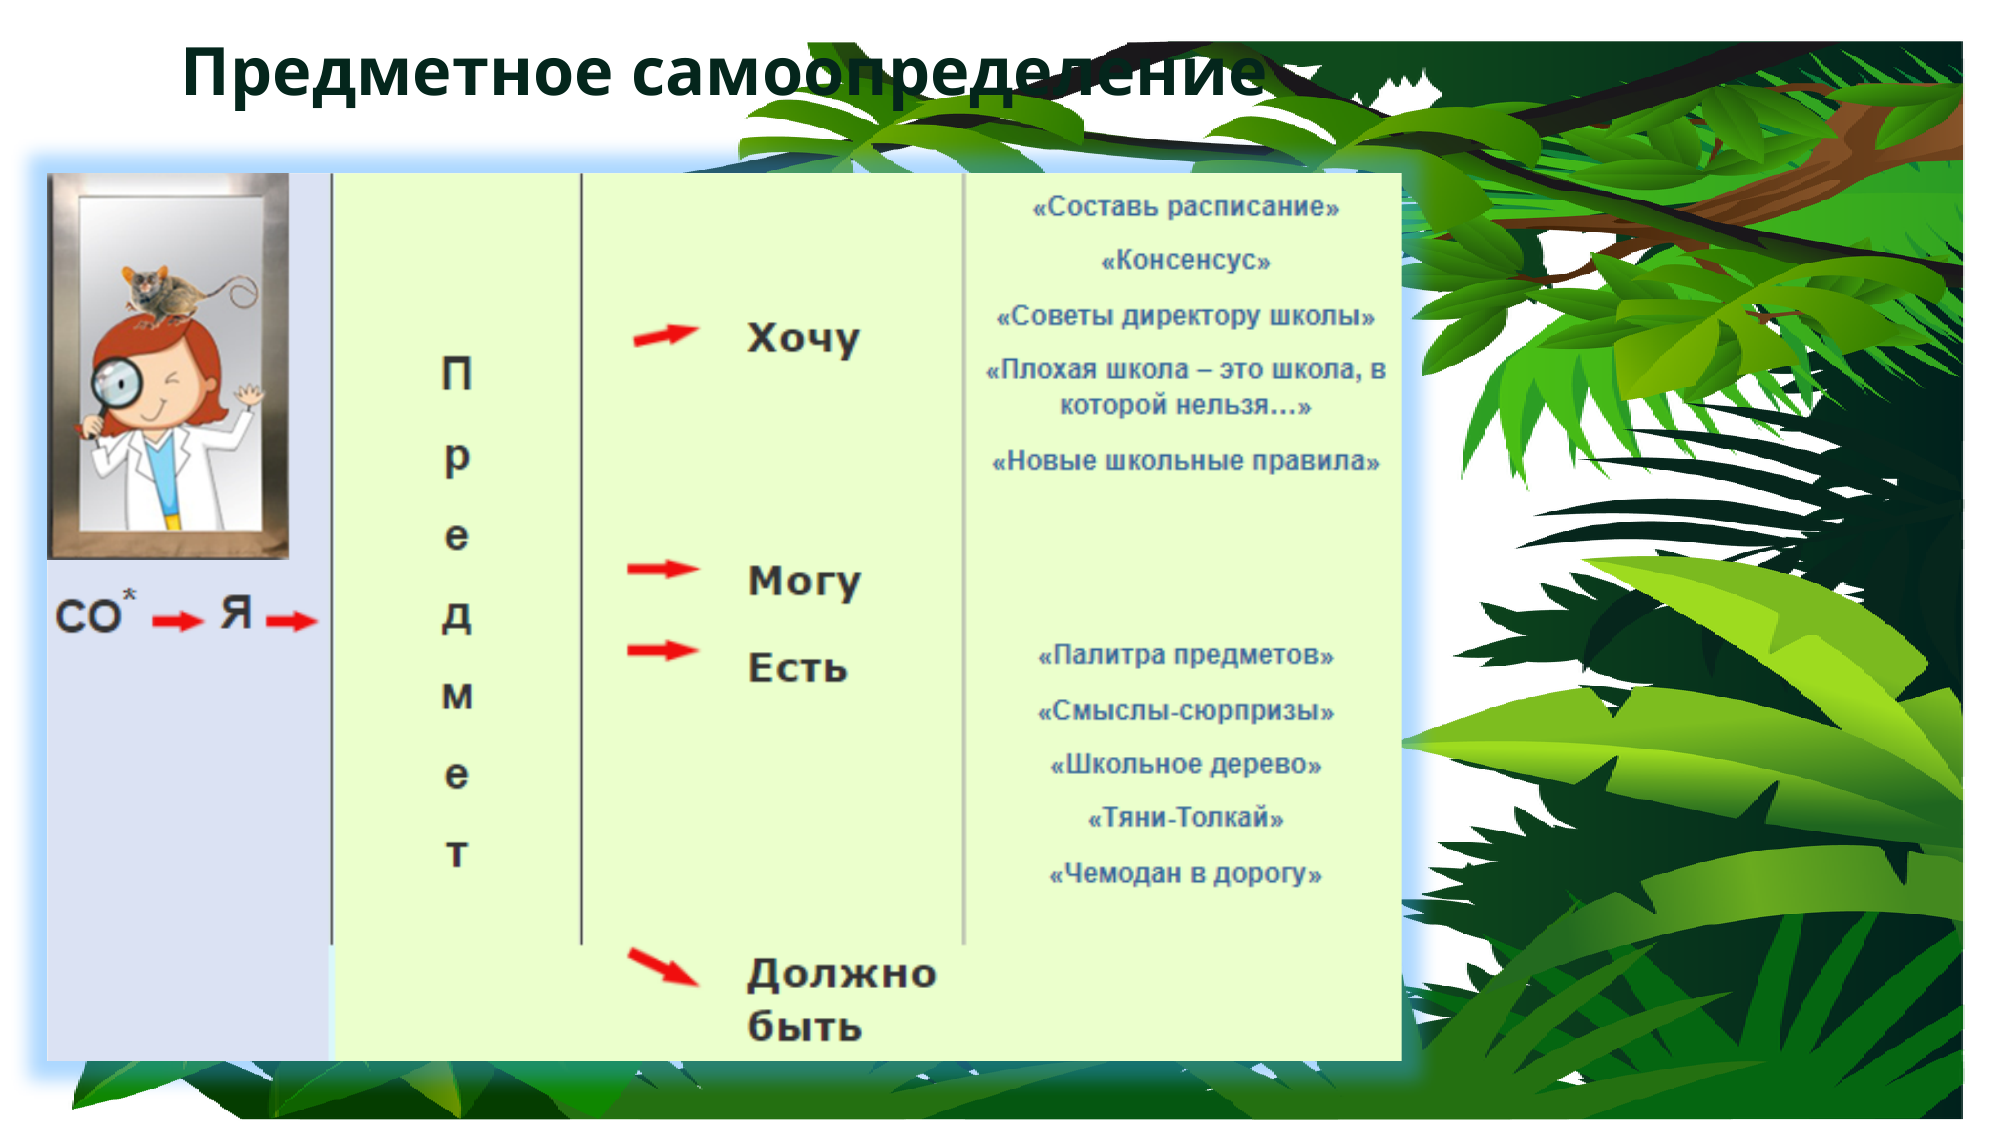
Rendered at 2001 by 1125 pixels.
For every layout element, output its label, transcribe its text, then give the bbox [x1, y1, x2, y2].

picture [0, 0, 2001, 1125]
text_box Предметное самоопределение [23, 30, 1425, 153]
